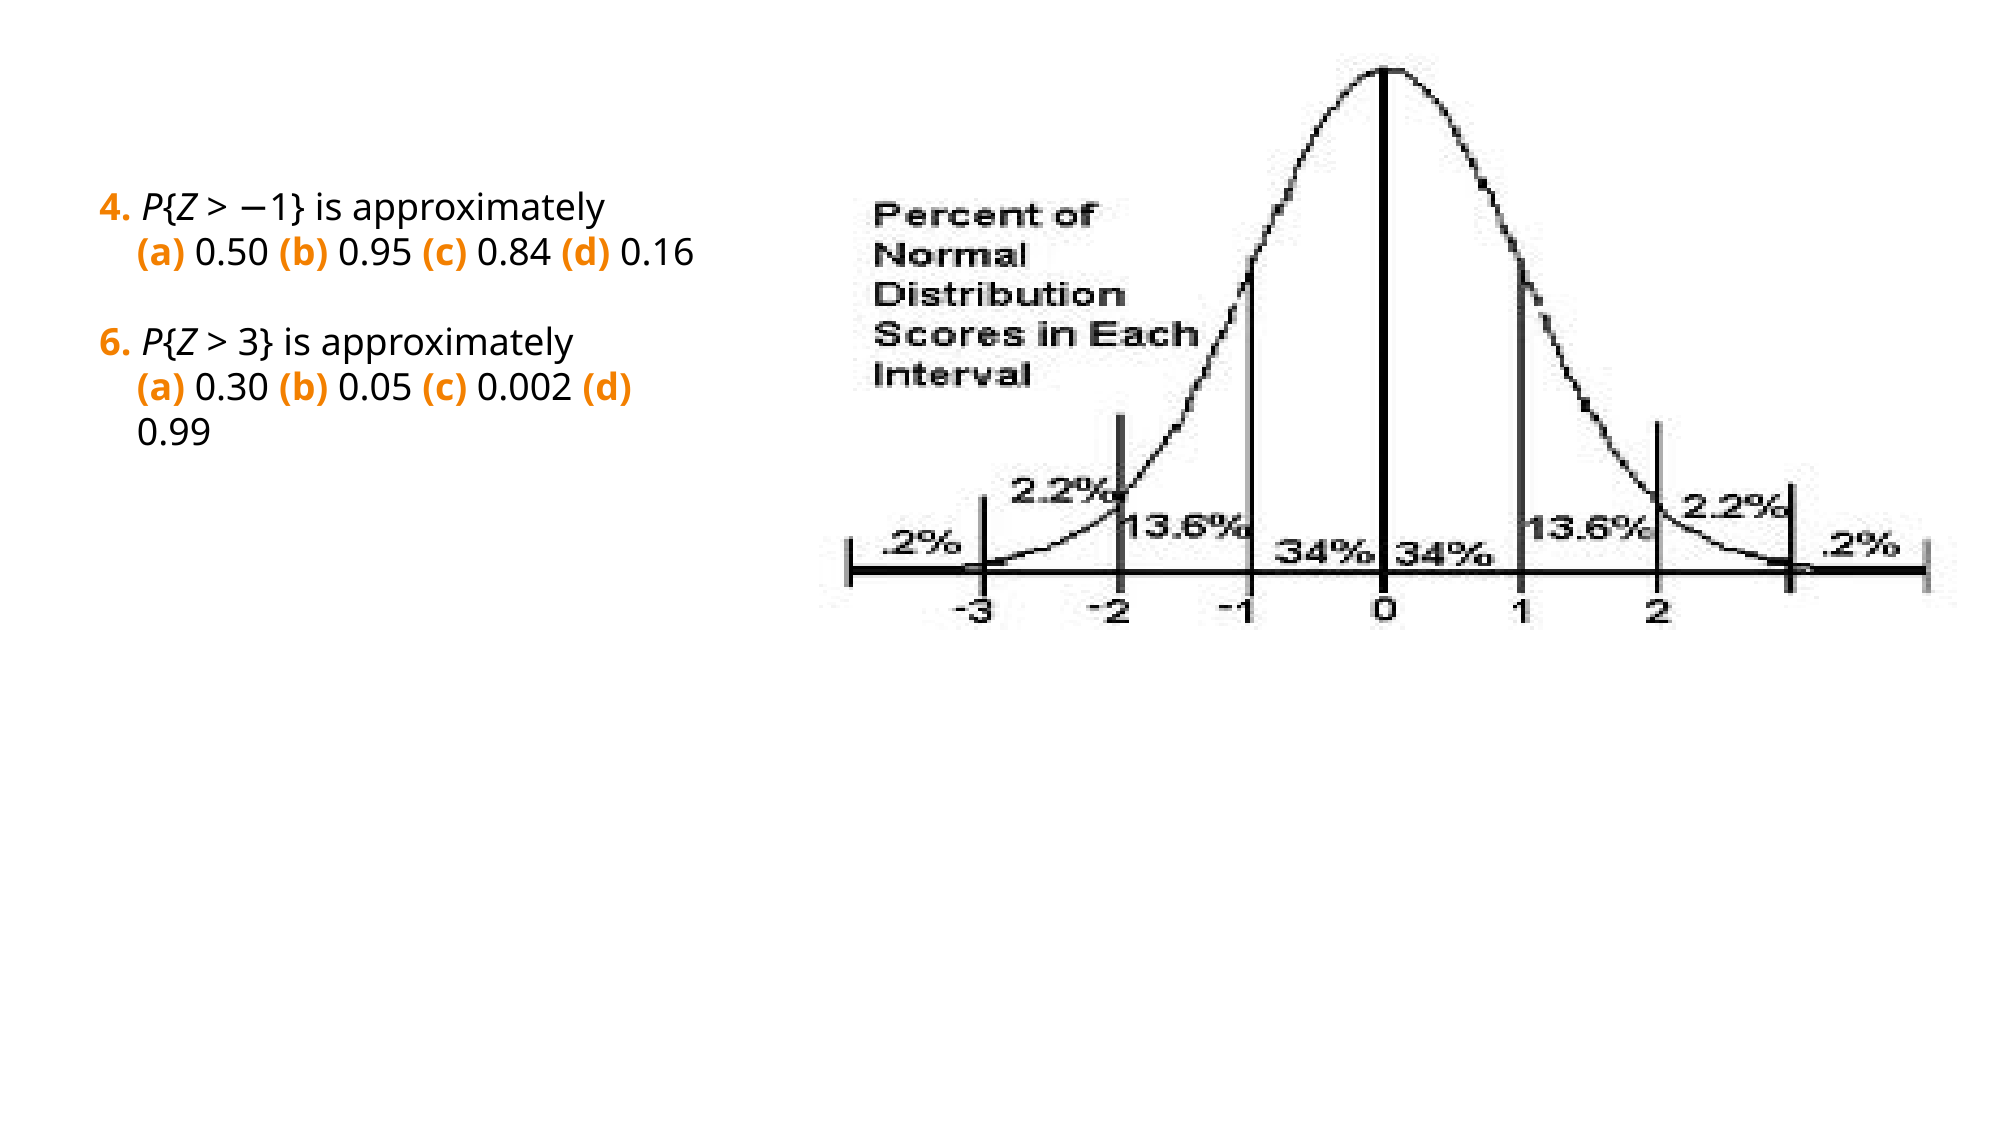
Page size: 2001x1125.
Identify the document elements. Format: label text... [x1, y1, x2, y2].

text_box 4. P{Z > −1} is approximately (a) 0.50 (b) 0.95 (c) 0.84 (d) 0.16 6. P{Z > 3} is approximately (a) 0.30 (b) 0.05 (c) 0.002 (d) 0.99 [84, 175, 730, 461]
picture [819, 53, 1957, 630]
